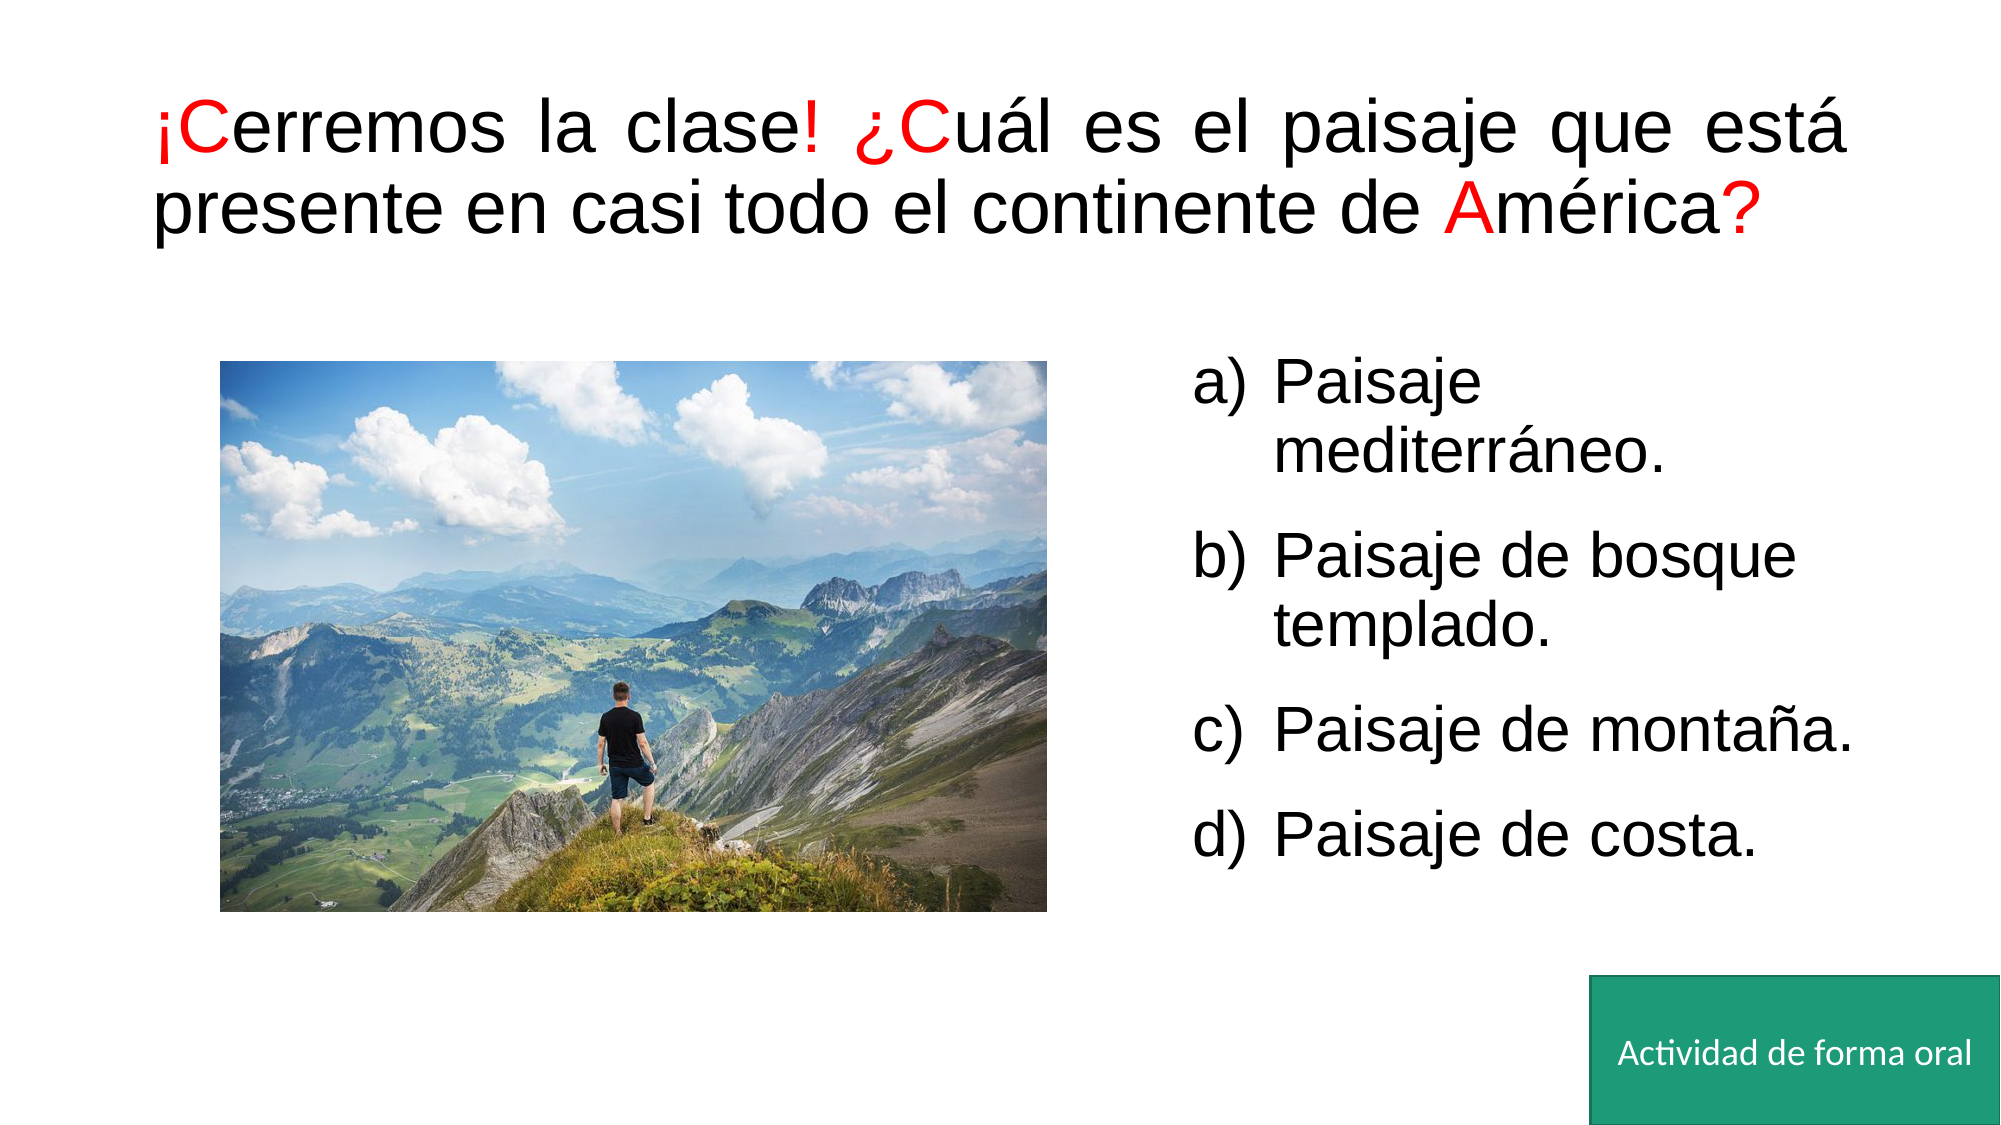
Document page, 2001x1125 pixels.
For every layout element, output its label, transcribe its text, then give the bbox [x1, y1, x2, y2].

picture [220, 361, 1047, 912]
title ¡Cerremos la clase! ¿Cuál es el paisaje que está presente en casi todo el continente de América? [137, 59, 1863, 278]
text_box Paisaje mediterráneo. Paisaje de bosque templado. Paisaje de montaña. Paisaje de costa. [1177, 340, 1886, 933]
text_box Actividad de forma oral [1589, 975, 2000, 1125]
